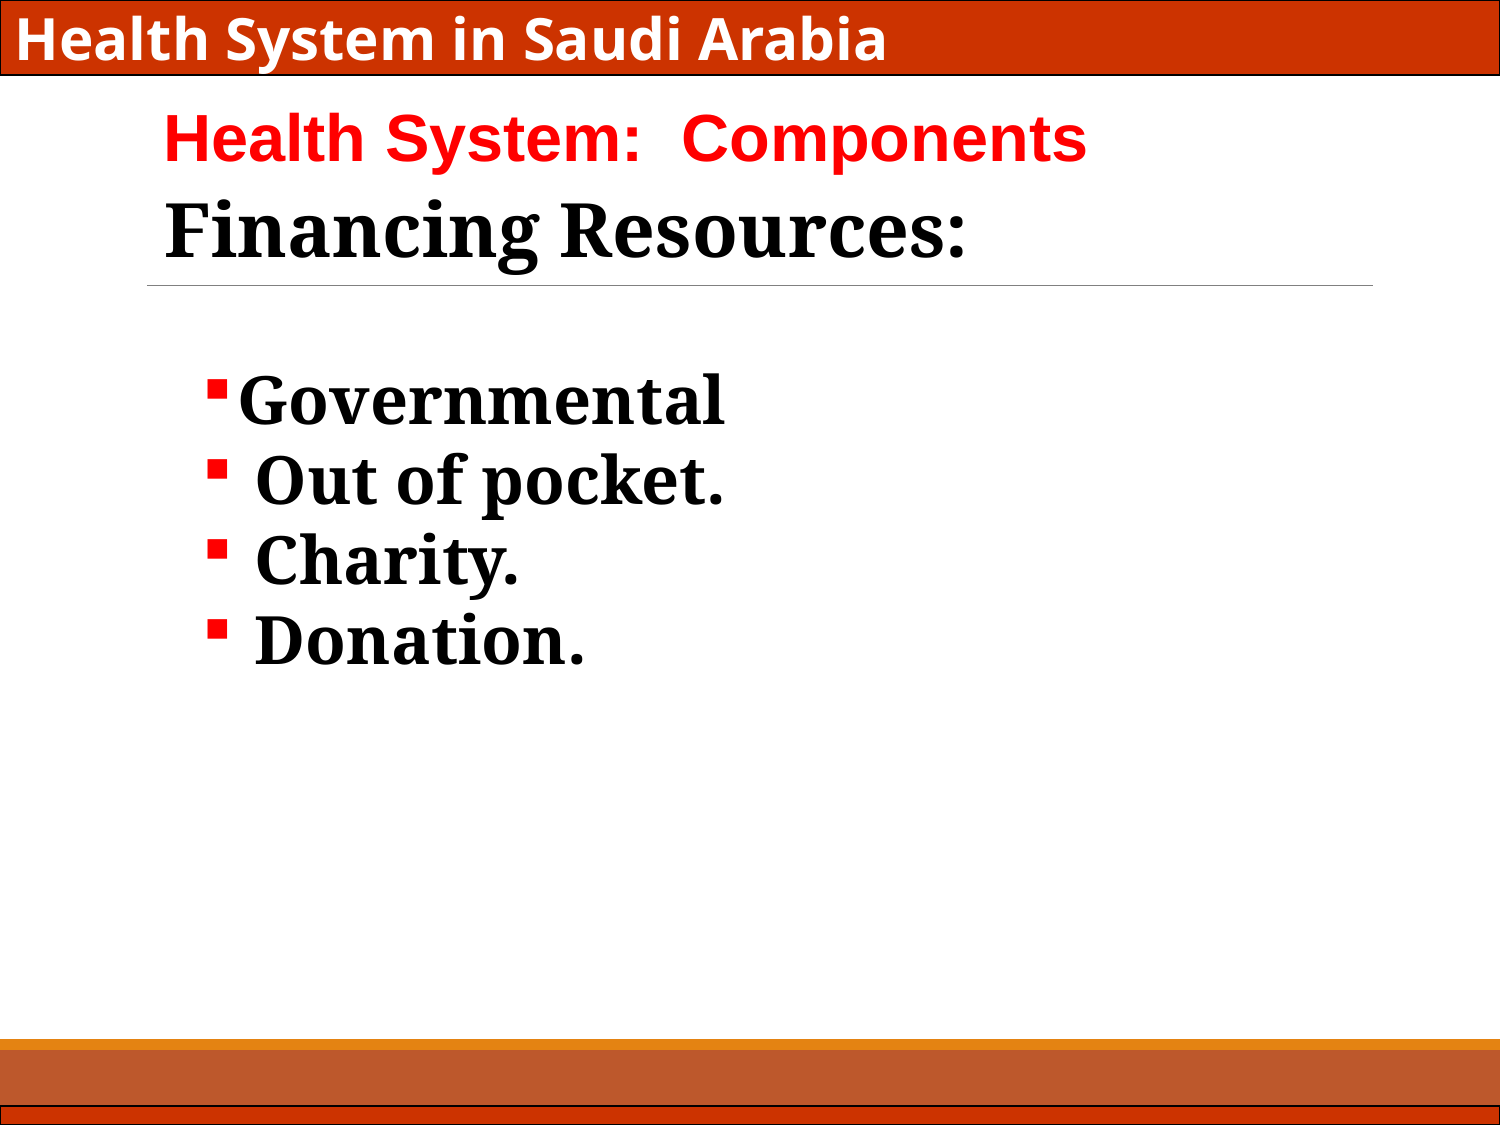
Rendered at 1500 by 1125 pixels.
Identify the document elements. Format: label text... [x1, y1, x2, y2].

text_box Health System: Components [148, 87, 1375, 183]
text_box Financing Resources: [150, 183, 990, 280]
text_box Health System in Saudi Arabia [0, 0, 1500, 75]
text_box Governmental Out of pocket. Charity. Donation. [187, 350, 1238, 685]
text_box [0, 1106, 1500, 1125]
